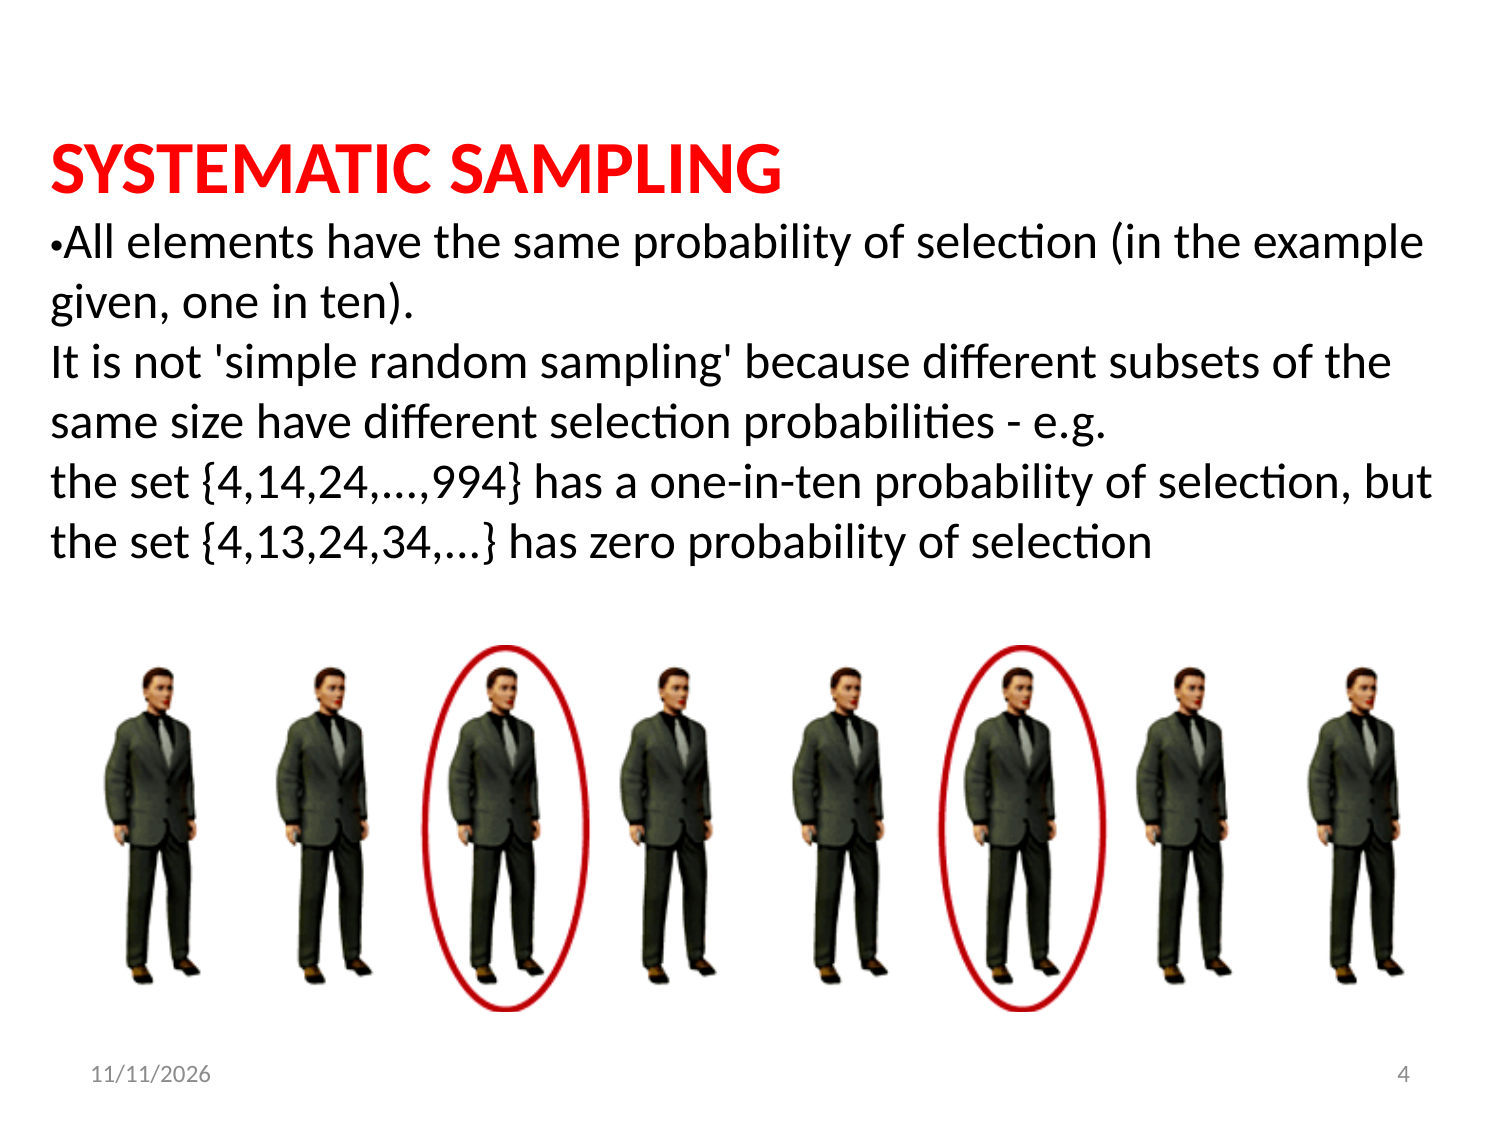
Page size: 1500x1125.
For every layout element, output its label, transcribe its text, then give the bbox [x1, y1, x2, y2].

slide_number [75, 1042, 425, 1103]
text_box SYSTEMATIC SAMPLING •All elements have the same probability of selection (in the example given, one in ten). It is not 'simple random sampling' because different subsets of the same size have different selection probabilities - e.g. the set {4,14,24,...,994} has a one-in-ten probability of selection, but the set {4,13,24,34,...} has zero probability of selection [35, 66, 1477, 577]
picture [100, 644, 1412, 1012]
slide_number 4 [1074, 1042, 1425, 1103]
